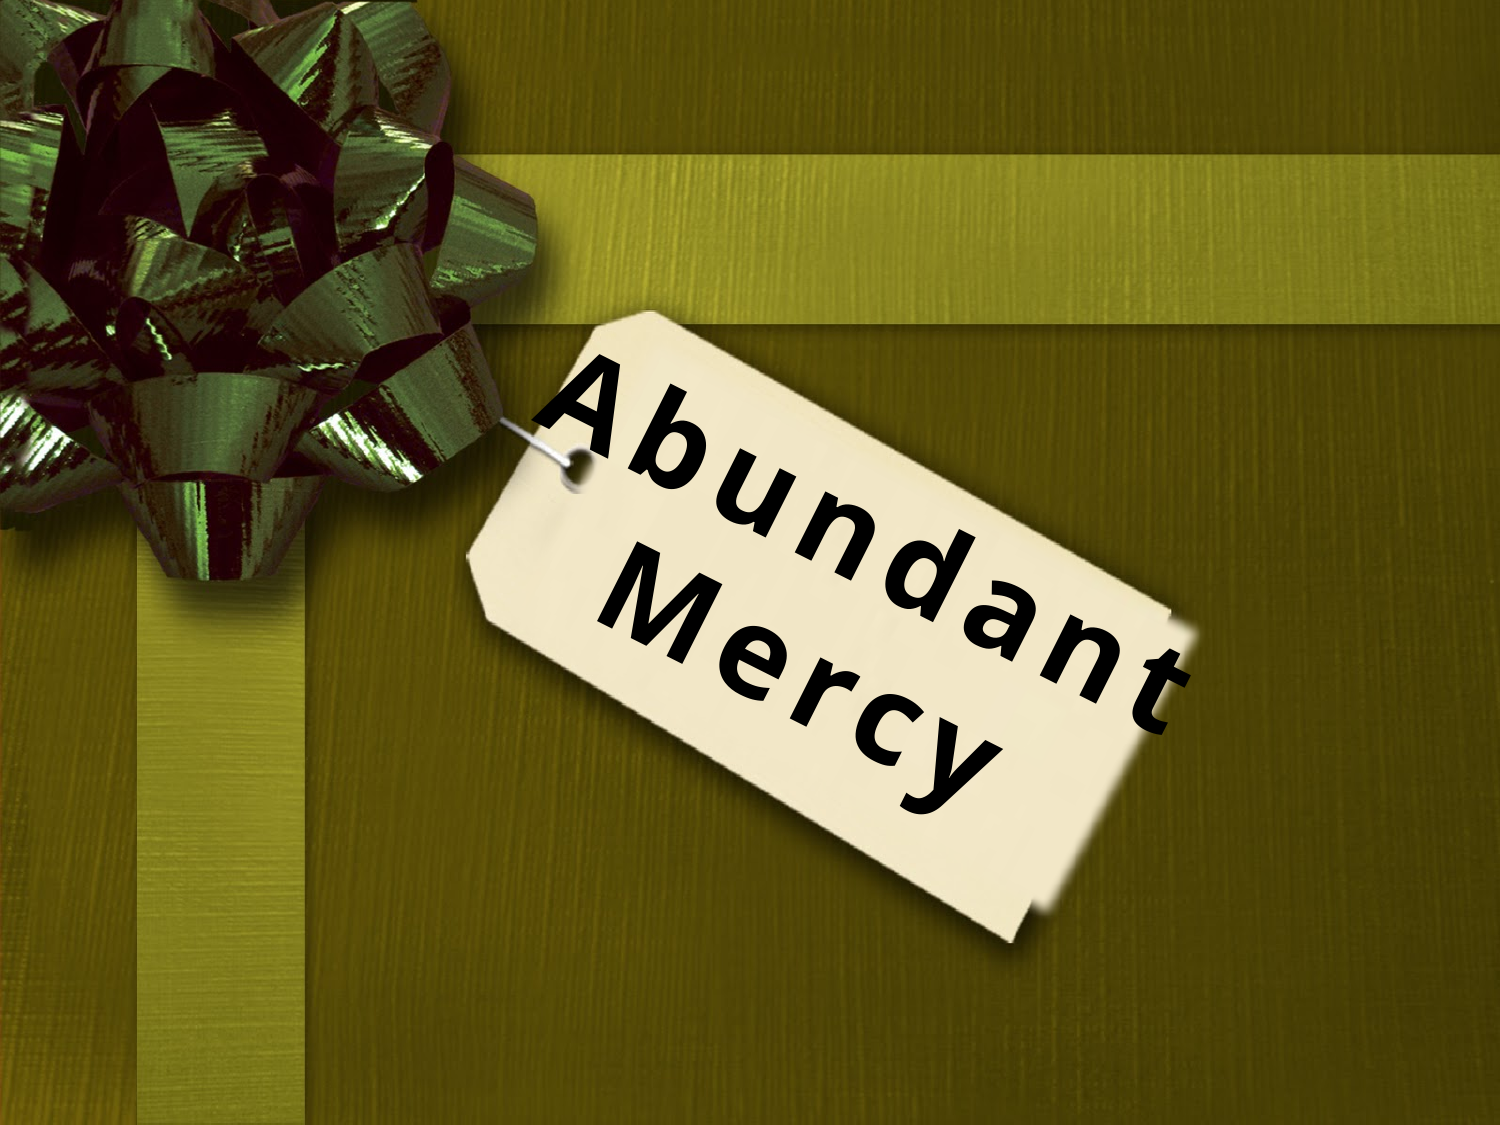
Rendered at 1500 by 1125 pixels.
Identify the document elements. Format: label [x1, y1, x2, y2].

picture [0, 0, 1500, 1125]
text_box [531, 444, 1172, 800]
